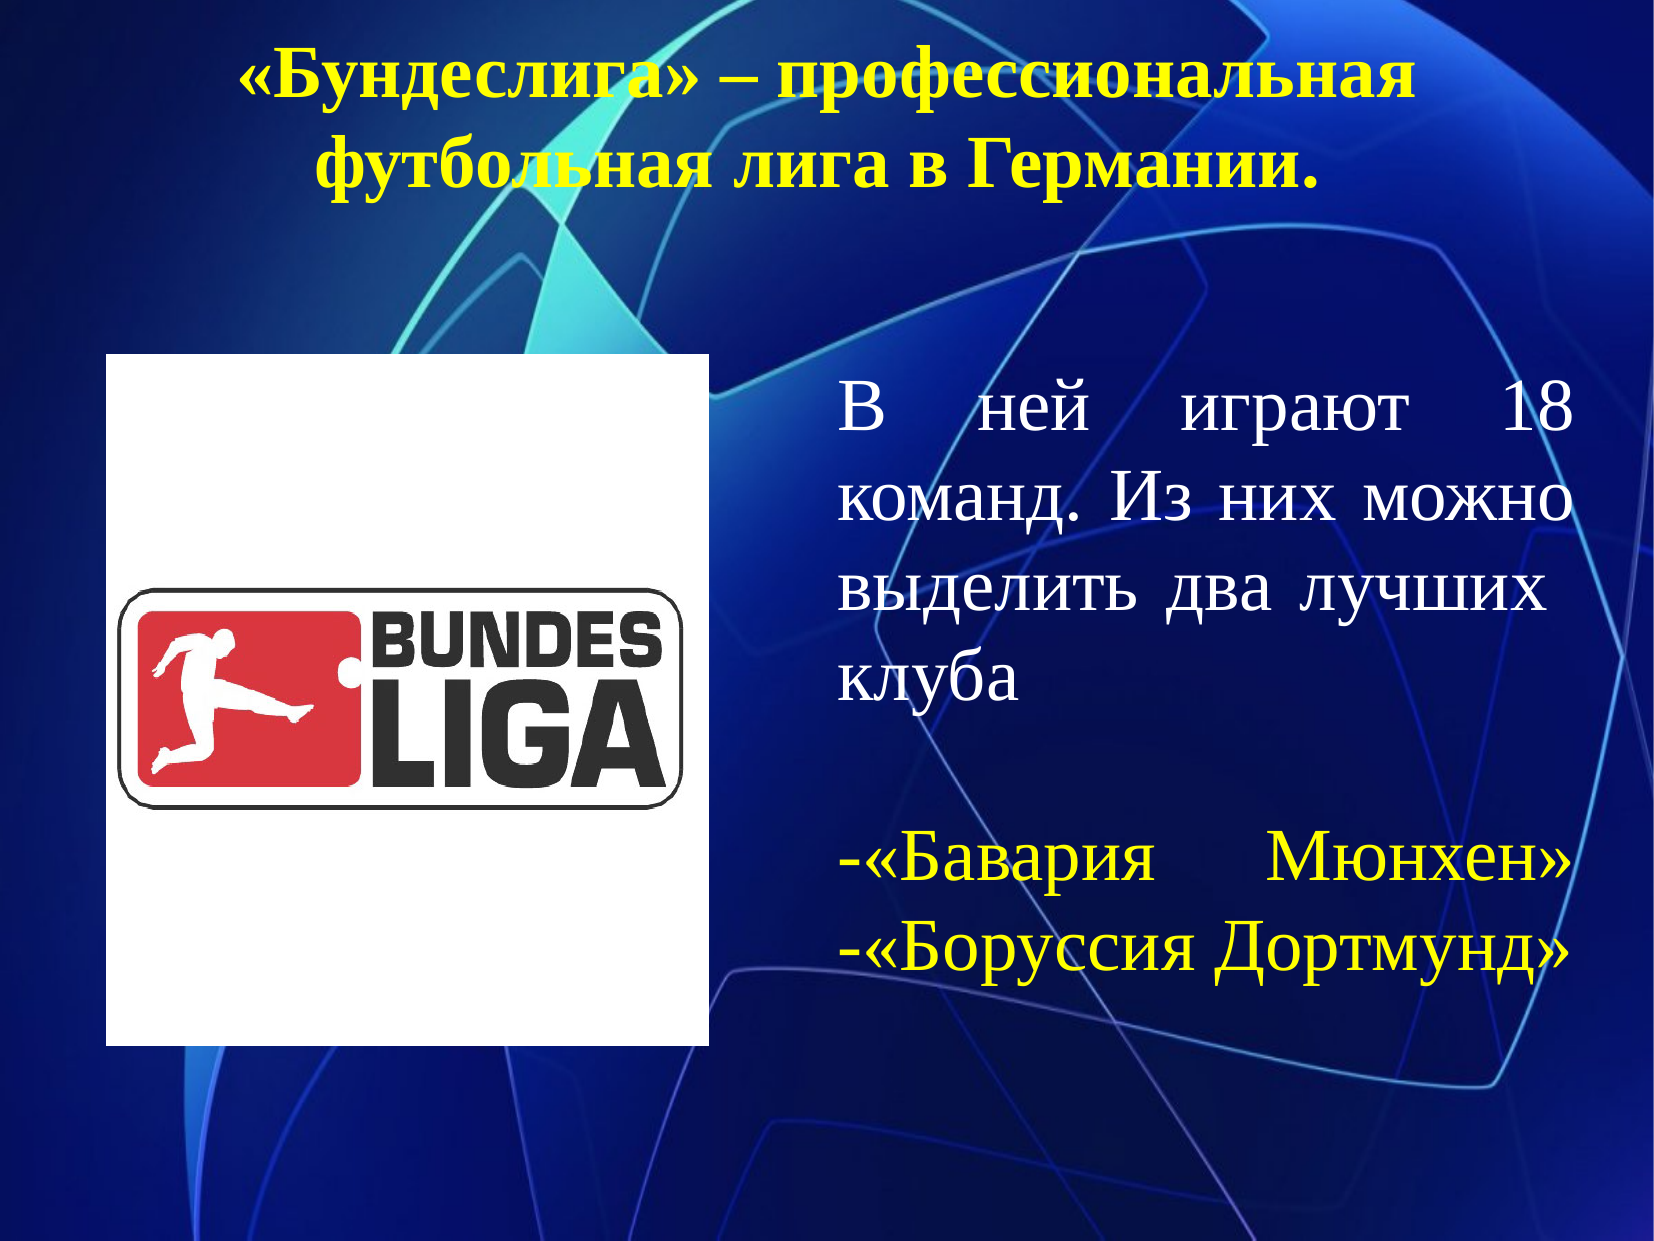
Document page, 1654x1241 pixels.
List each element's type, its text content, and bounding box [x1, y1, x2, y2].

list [106, 354, 709, 1046]
title «Бундеслига» – профессиональная футбольная лига в Германии. [82, 147, 1571, 257]
subtitle – [1264, 830, 1654, 1241]
text_box В ней играют 18 команд. Из них можно выделить два лучших клуба -«Бавария Мюнхен» -«Боруссия Дортмунд» [822, 348, 1591, 994]
picture [0, 0, 1654, 1241]
